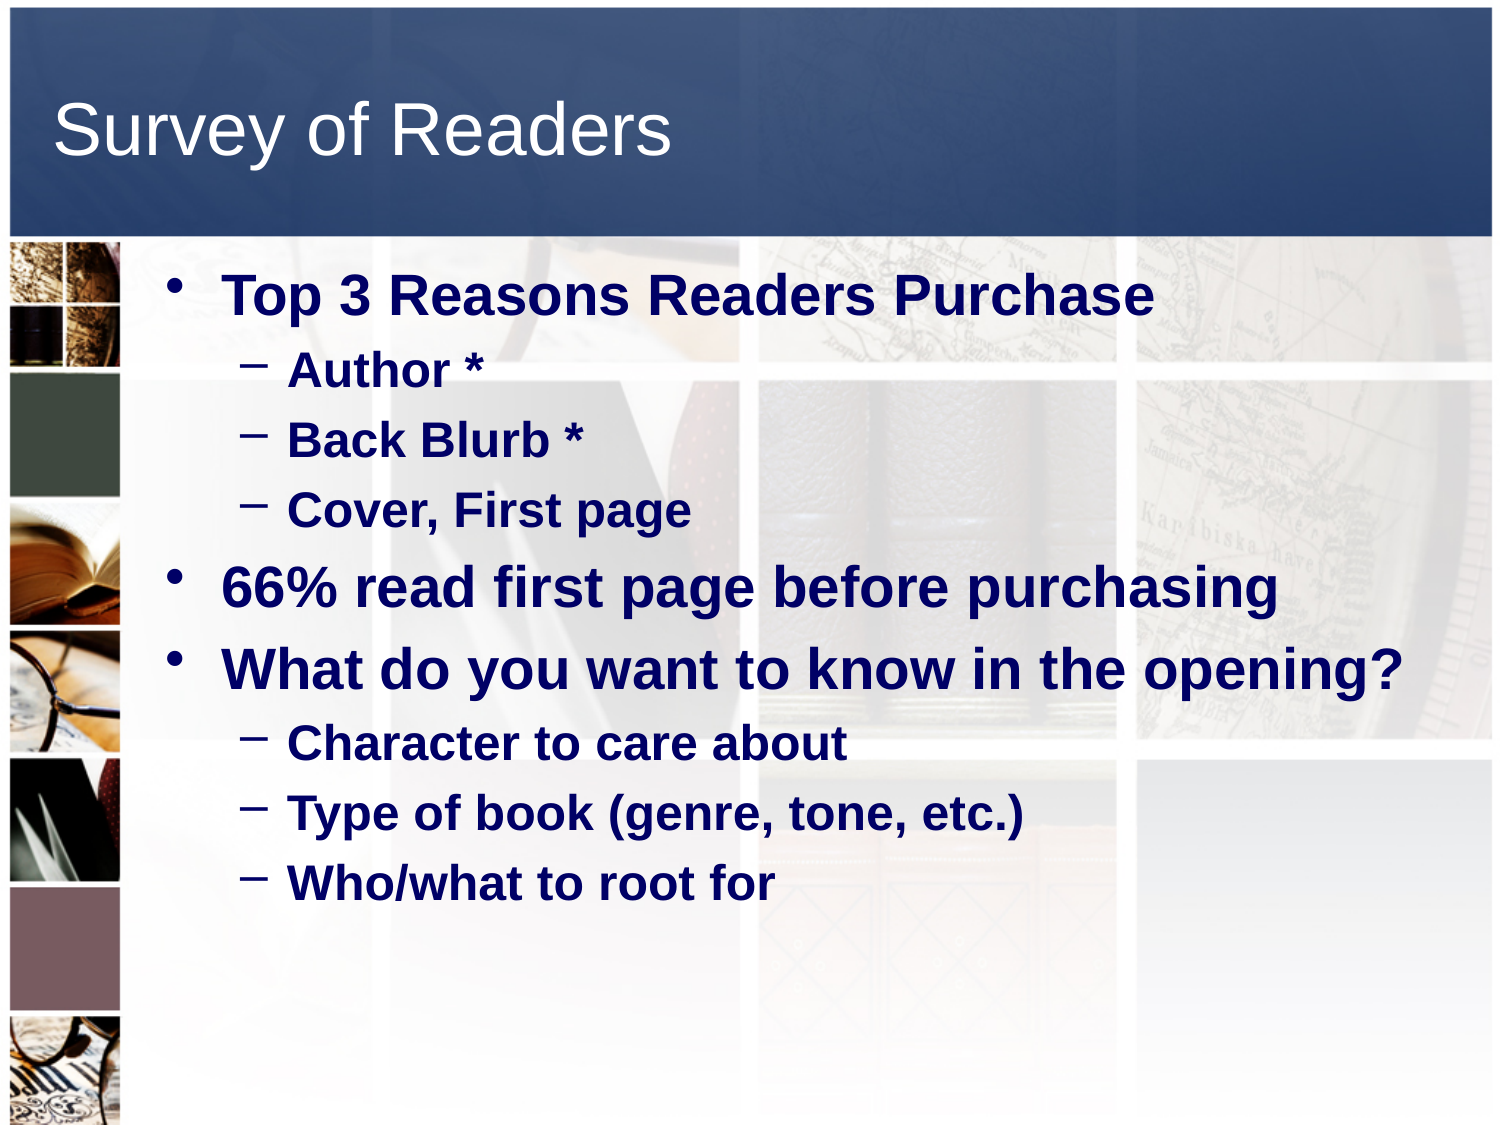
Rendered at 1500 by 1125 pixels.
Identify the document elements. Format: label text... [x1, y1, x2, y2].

picture [0, 0, 1500, 1125]
title Survey of Readers [37, 62, 1476, 188]
list Top 3 Reasons Readers Purchase Author * Back Blurb * Cover, First page 66% read first page before purchasing What do you want to know in the opening? Character to care about Type of book (genre, tone, etc.) Who/what to root for [149, 249, 1476, 1026]
